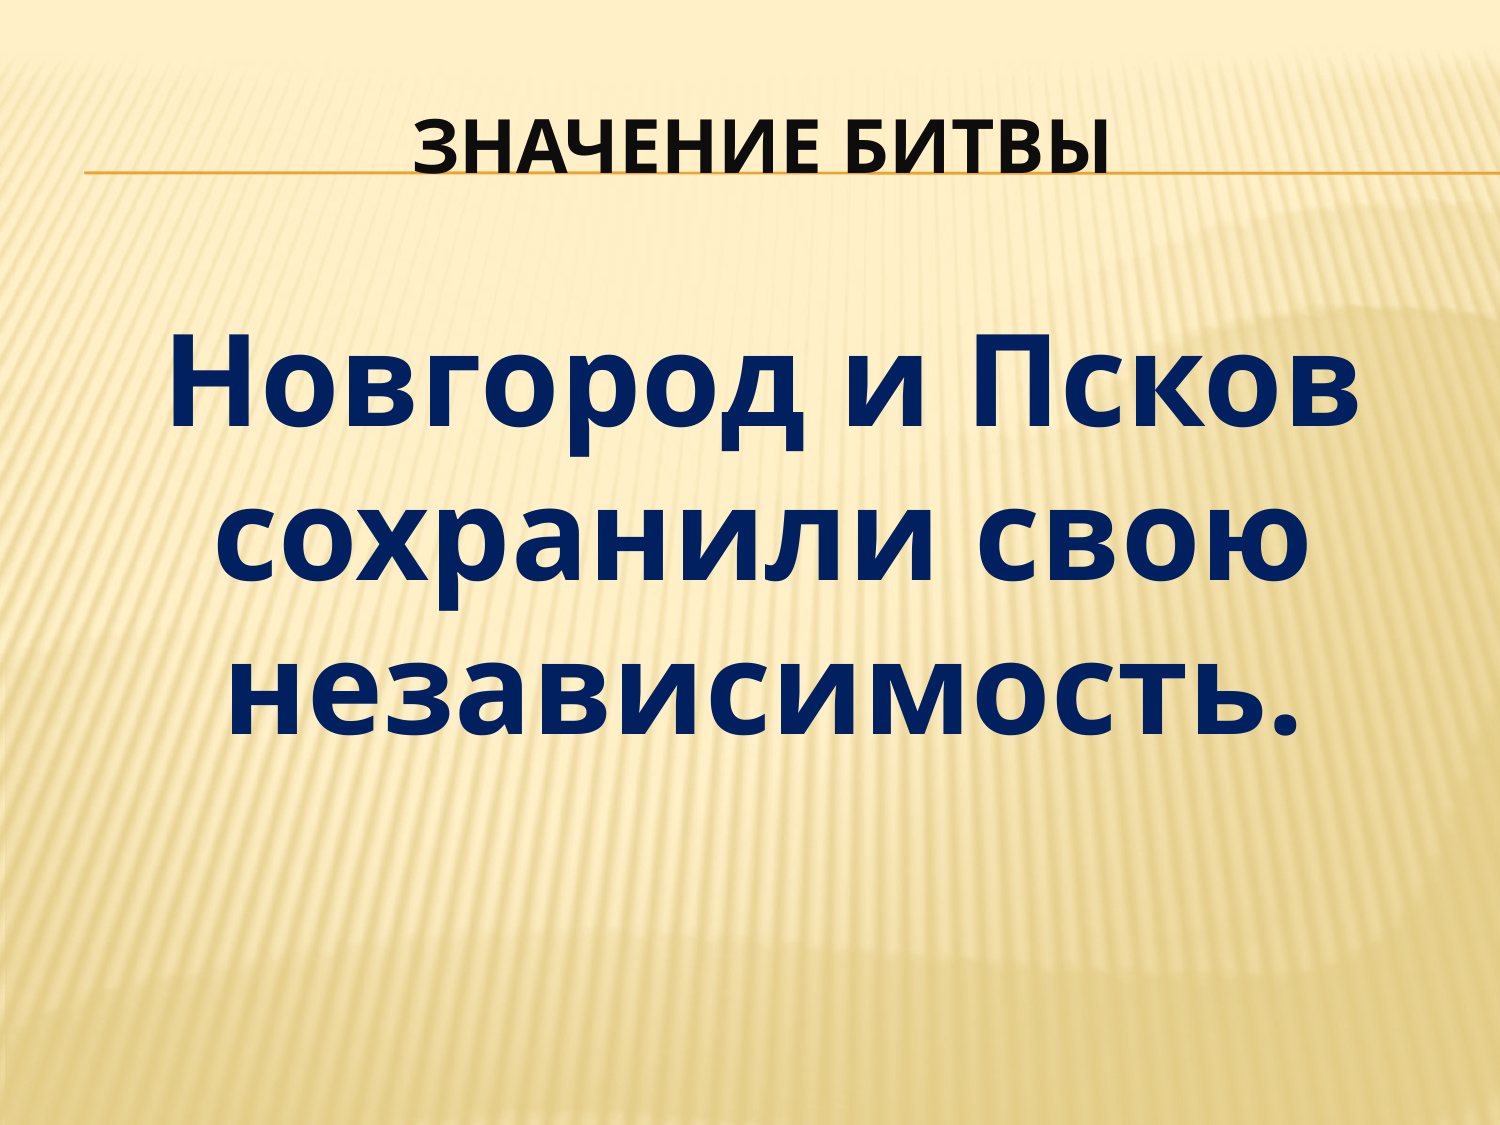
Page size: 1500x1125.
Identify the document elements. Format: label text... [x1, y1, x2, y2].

list Новгород и Псков сохранили свою независимость. [88, 290, 1439, 1034]
title Значение битвы [50, 75, 1475, 213]
